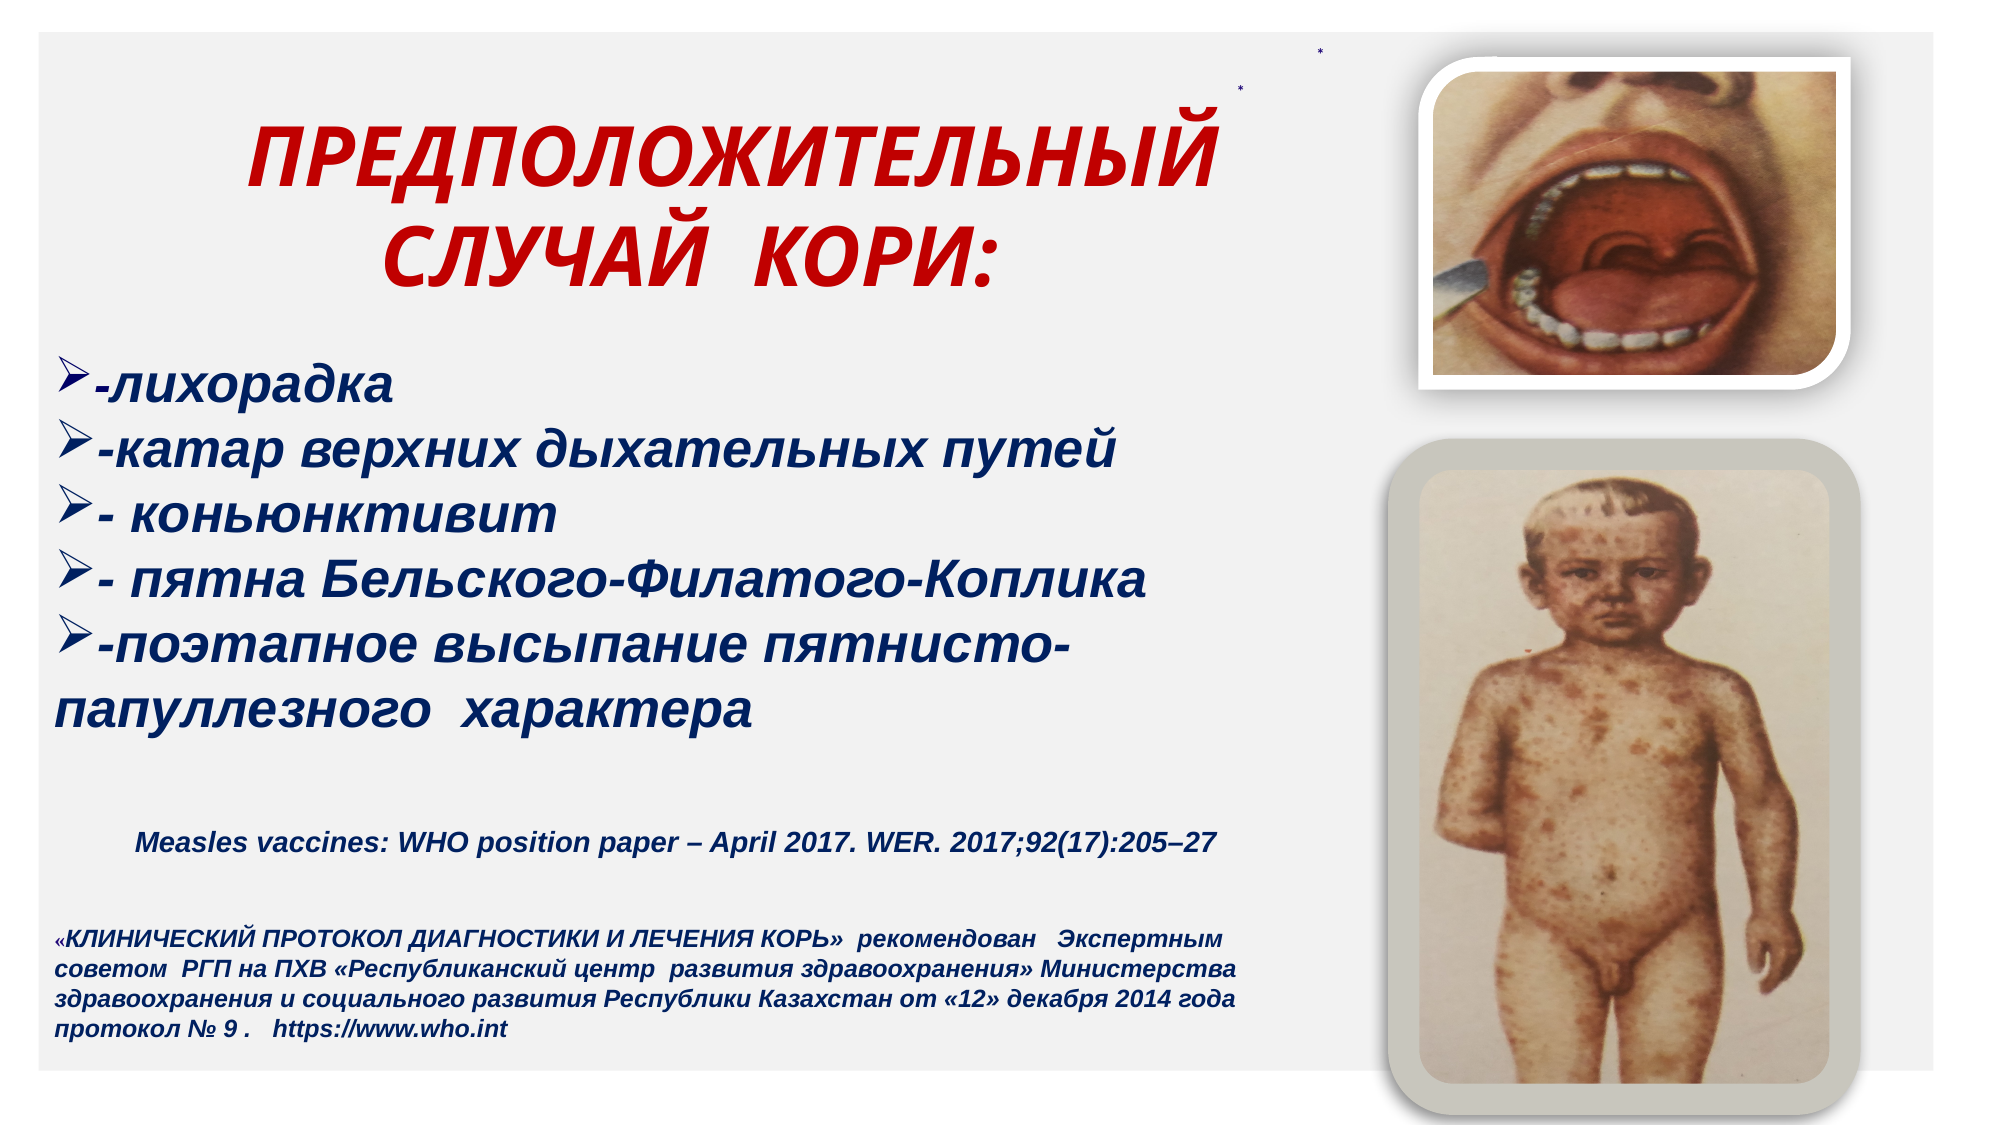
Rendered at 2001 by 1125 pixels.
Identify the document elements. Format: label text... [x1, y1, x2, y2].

text_box Measles vaccines: WHO position paper – April 2017. WER. 2017;92(17):205–27 [120, 816, 1373, 867]
text_box * ПРЕДПОЛОЖИТЕЛЬНЫЙ СЛУЧАЙ КОРИ: -лихорадка -катар верхних дыхательных путей - коньюнктивит - пятна Бельского-Филатого-Коплика -поэтапное высыпание пятнисто-папуллезного характера [39, 36, 1340, 811]
picture [1425, 64, 1844, 383]
text_box «КЛИНИЧЕСКИЙ ПРОТОКОЛ ДИАГНОСТИКИ И ЛЕЧЕНИЯ КОРЬ» рекомендован Экспертным советом РГП на ПХВ «Республиканский центр развития здравоохранения» Министерства здравоохранения и социального развития Республики Казахстан от «12» декабря 2014 года протокол № 9 . https://www.who.int [39, 915, 1295, 1080]
text_box [38, 32, 1934, 1071]
picture [1403, 454, 1845, 1100]
